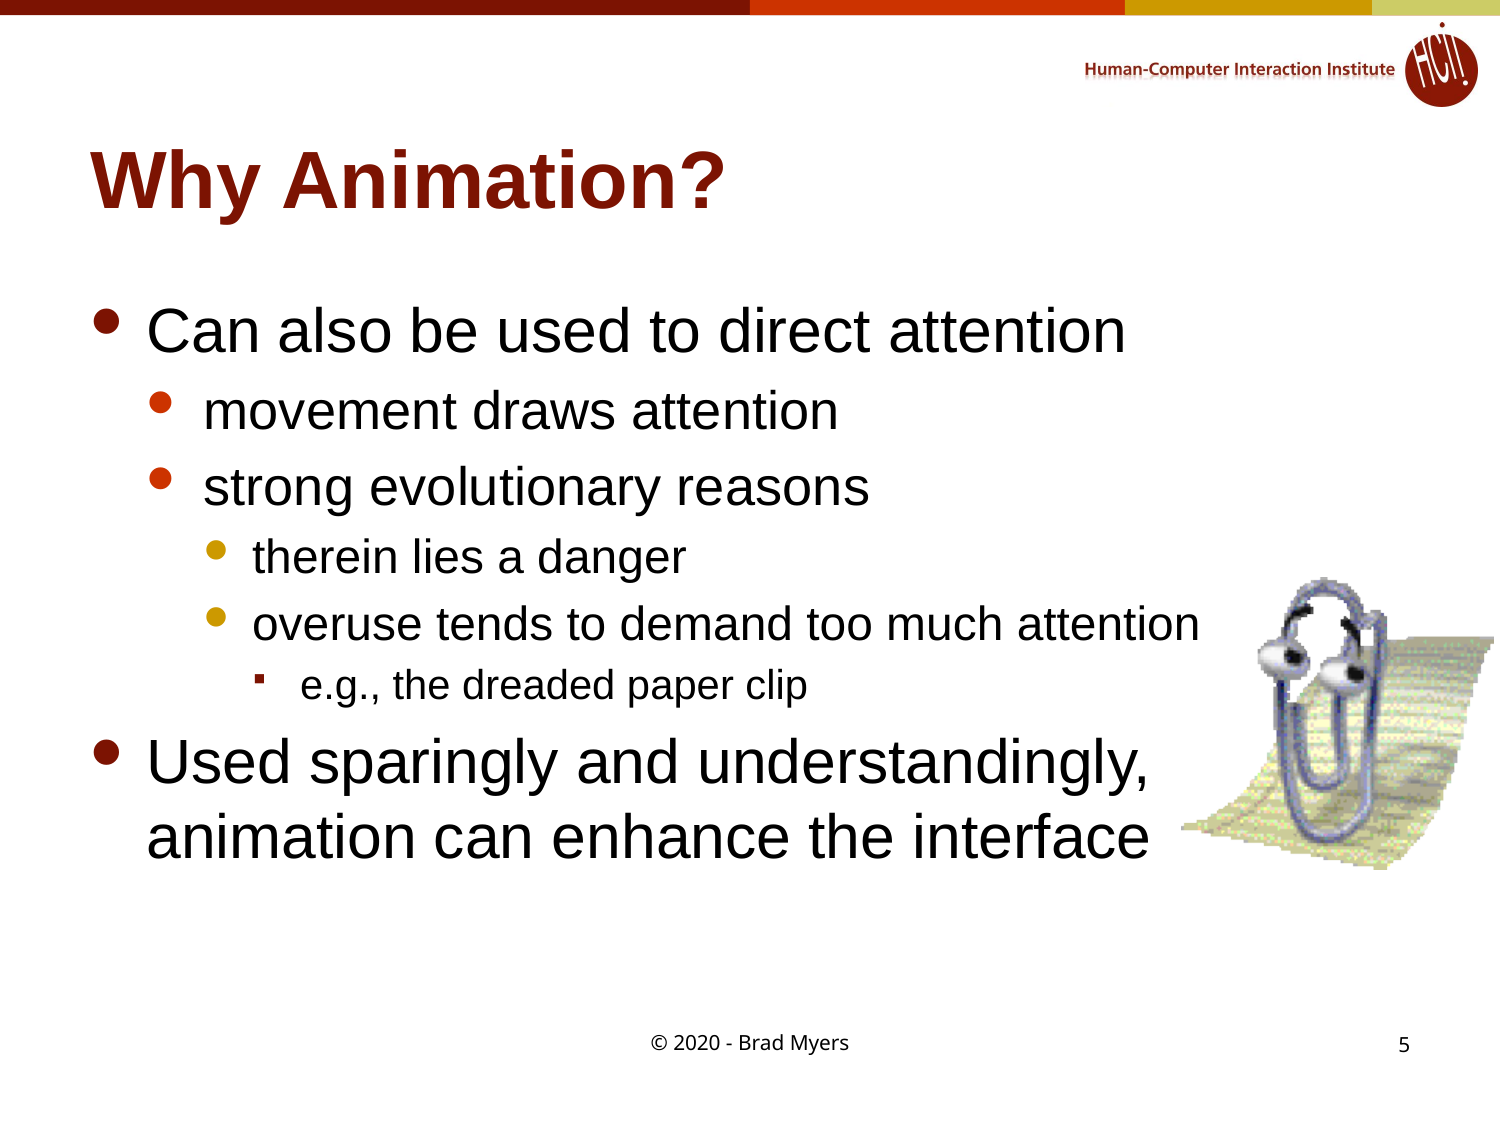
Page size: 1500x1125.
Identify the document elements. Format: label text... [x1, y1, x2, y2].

list Can also be used to direct attention movement draws attention strong evolutionary reasons therein lies a danger overuse tends to demand too much attention e.g., the dreaded paper clip Used sparingly and understandingly, animation can enhance the interface [74, 281, 1426, 1006]
picture [1313, 22, 1478, 107]
title Why Animation? [74, 19, 1313, 233]
footer © 2020 - Brad Myers [512, 1024, 988, 1101]
slide_number 5 [1074, 1024, 1426, 1101]
picture [1180, 576, 1494, 870]
